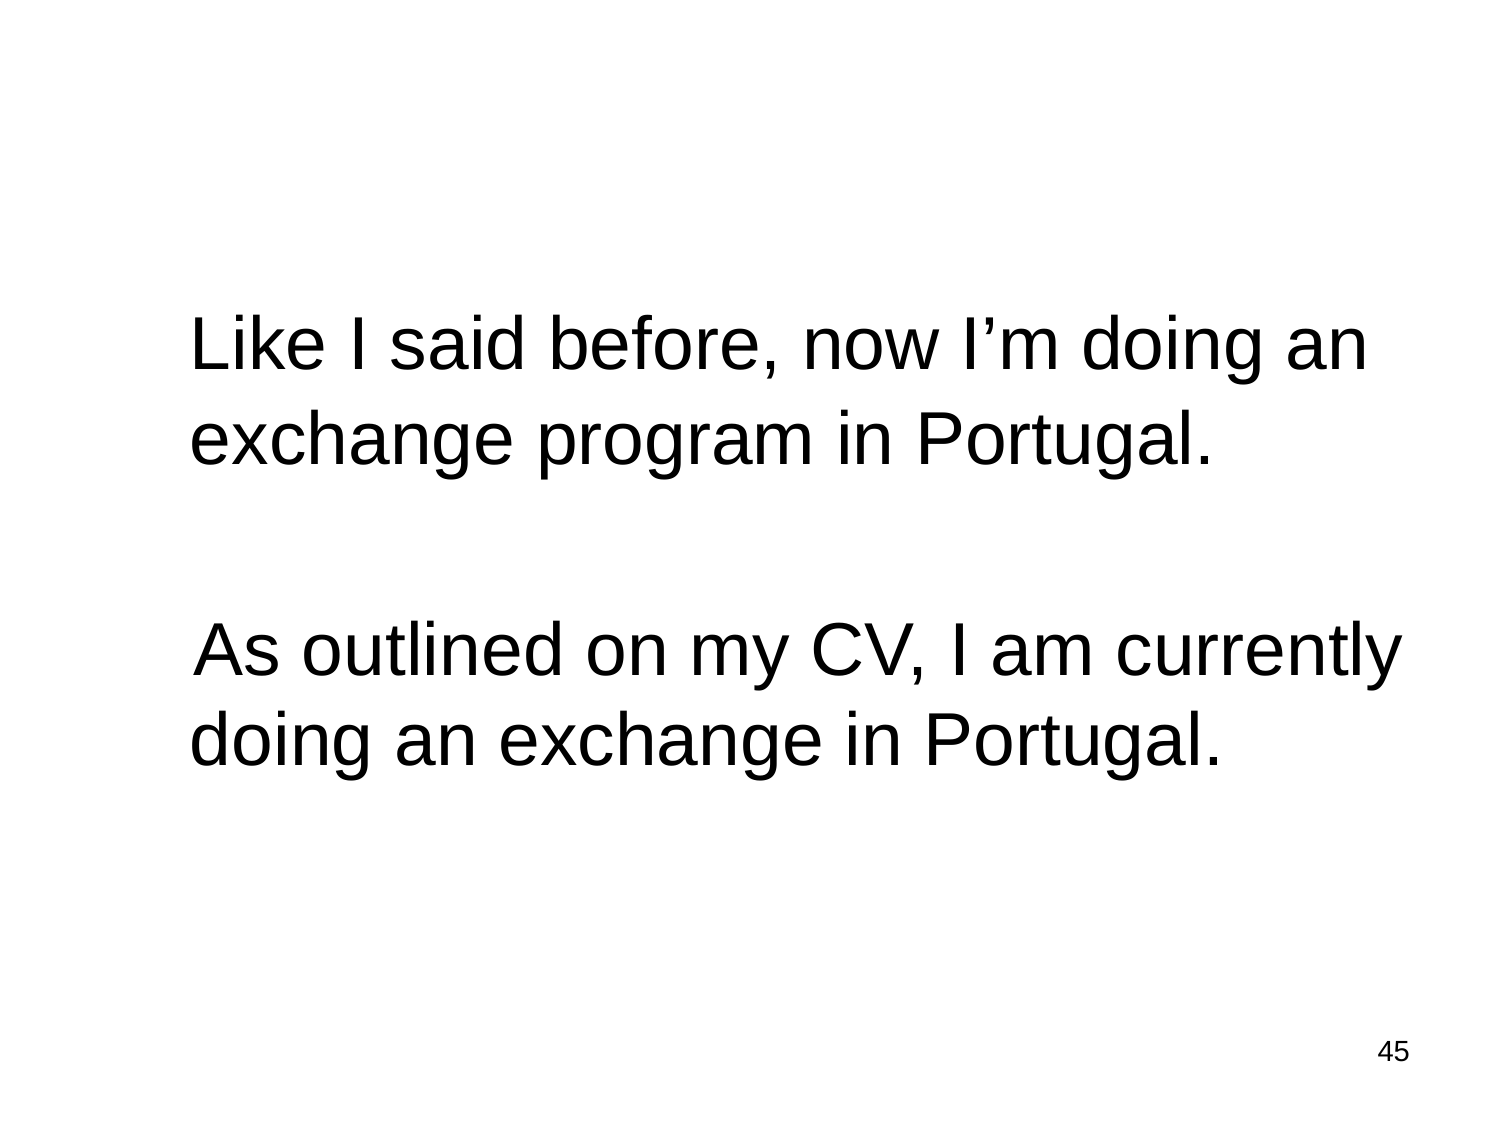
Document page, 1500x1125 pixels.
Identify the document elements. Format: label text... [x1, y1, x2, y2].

list Like I said before, now I’m doing an exchange program in Portugal. As outlined on my CV, I am currently doing an exchange in Portugal. [75, 262, 1425, 1005]
slide_number 45 [1074, 1024, 1425, 1103]
